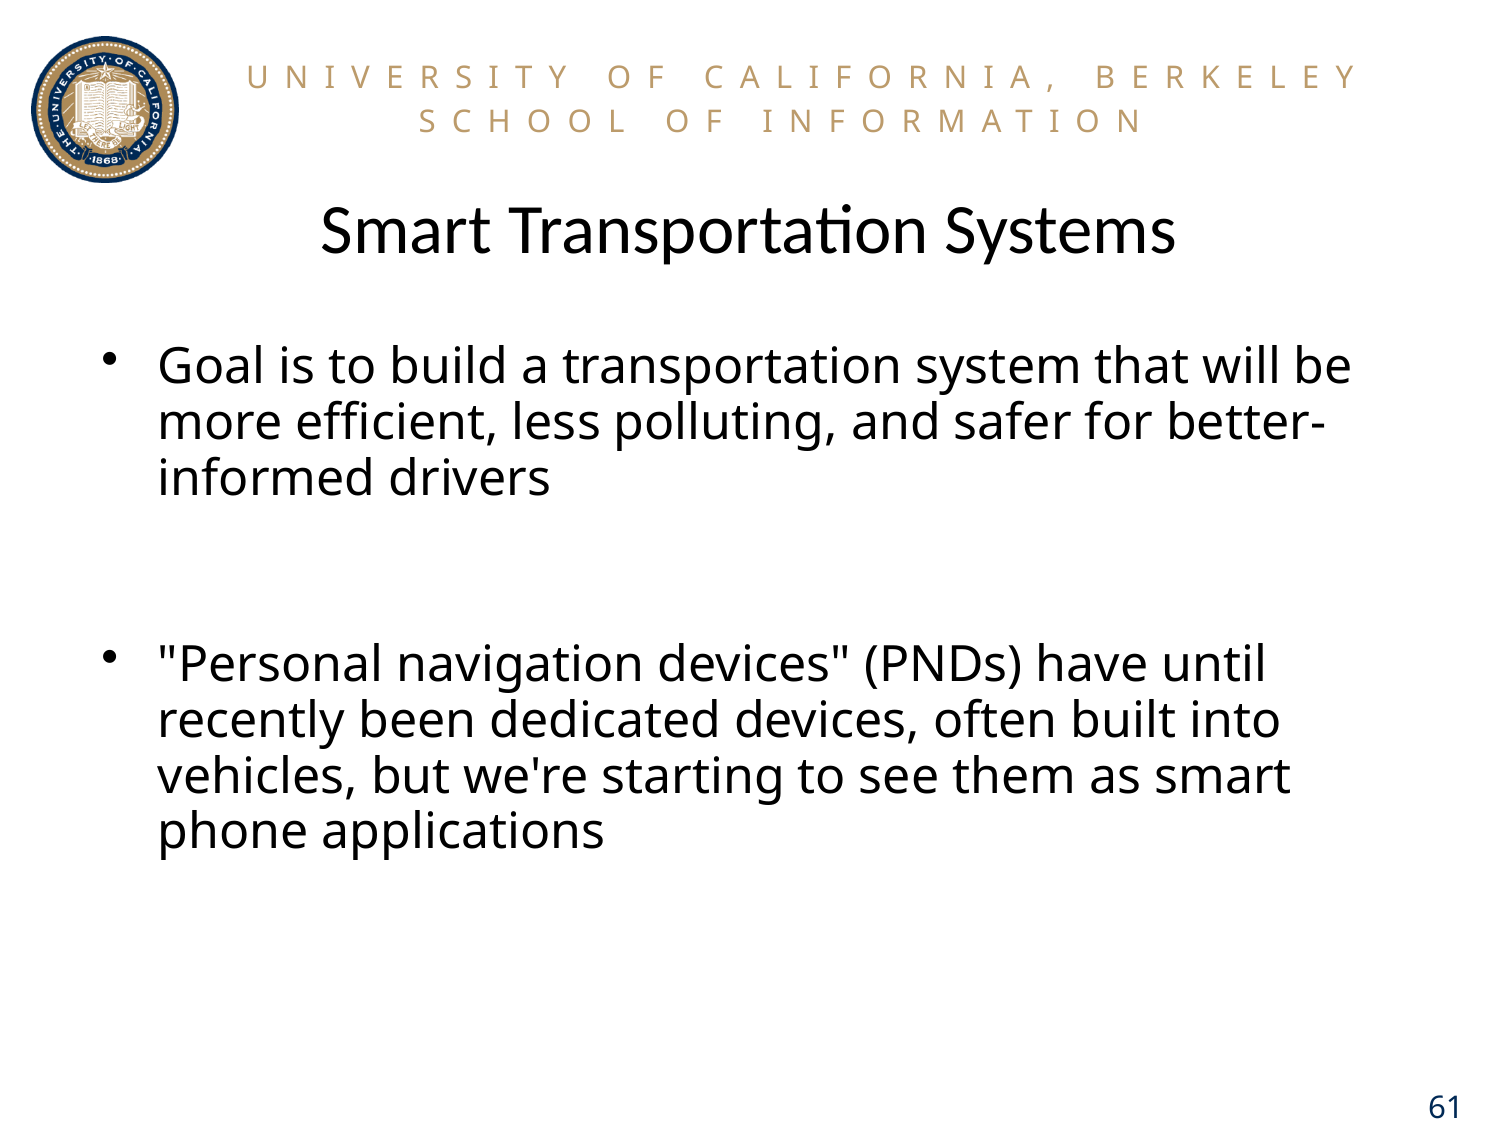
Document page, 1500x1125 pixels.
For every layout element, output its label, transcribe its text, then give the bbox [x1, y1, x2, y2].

text_box 61 [1438, 1081, 1454, 1119]
text_box Goal is to build a transportation system that will be more efficient, less polluting, and safer for better-informed drivers "Personal navigation devices" (PNDs) have until recently been dedicated devices, often built into vehicles, but we're starting to see them as smart phone applications [90, 333, 1410, 866]
text_box SCHOOL OF INFORMATION [412, 105, 1147, 140]
text_box UNIVERSITY OF CALIFORNIA, BERKELEY [240, 61, 1361, 97]
picture [31, 36, 179, 184]
title Smart Transportation Systems [74, 132, 1425, 328]
